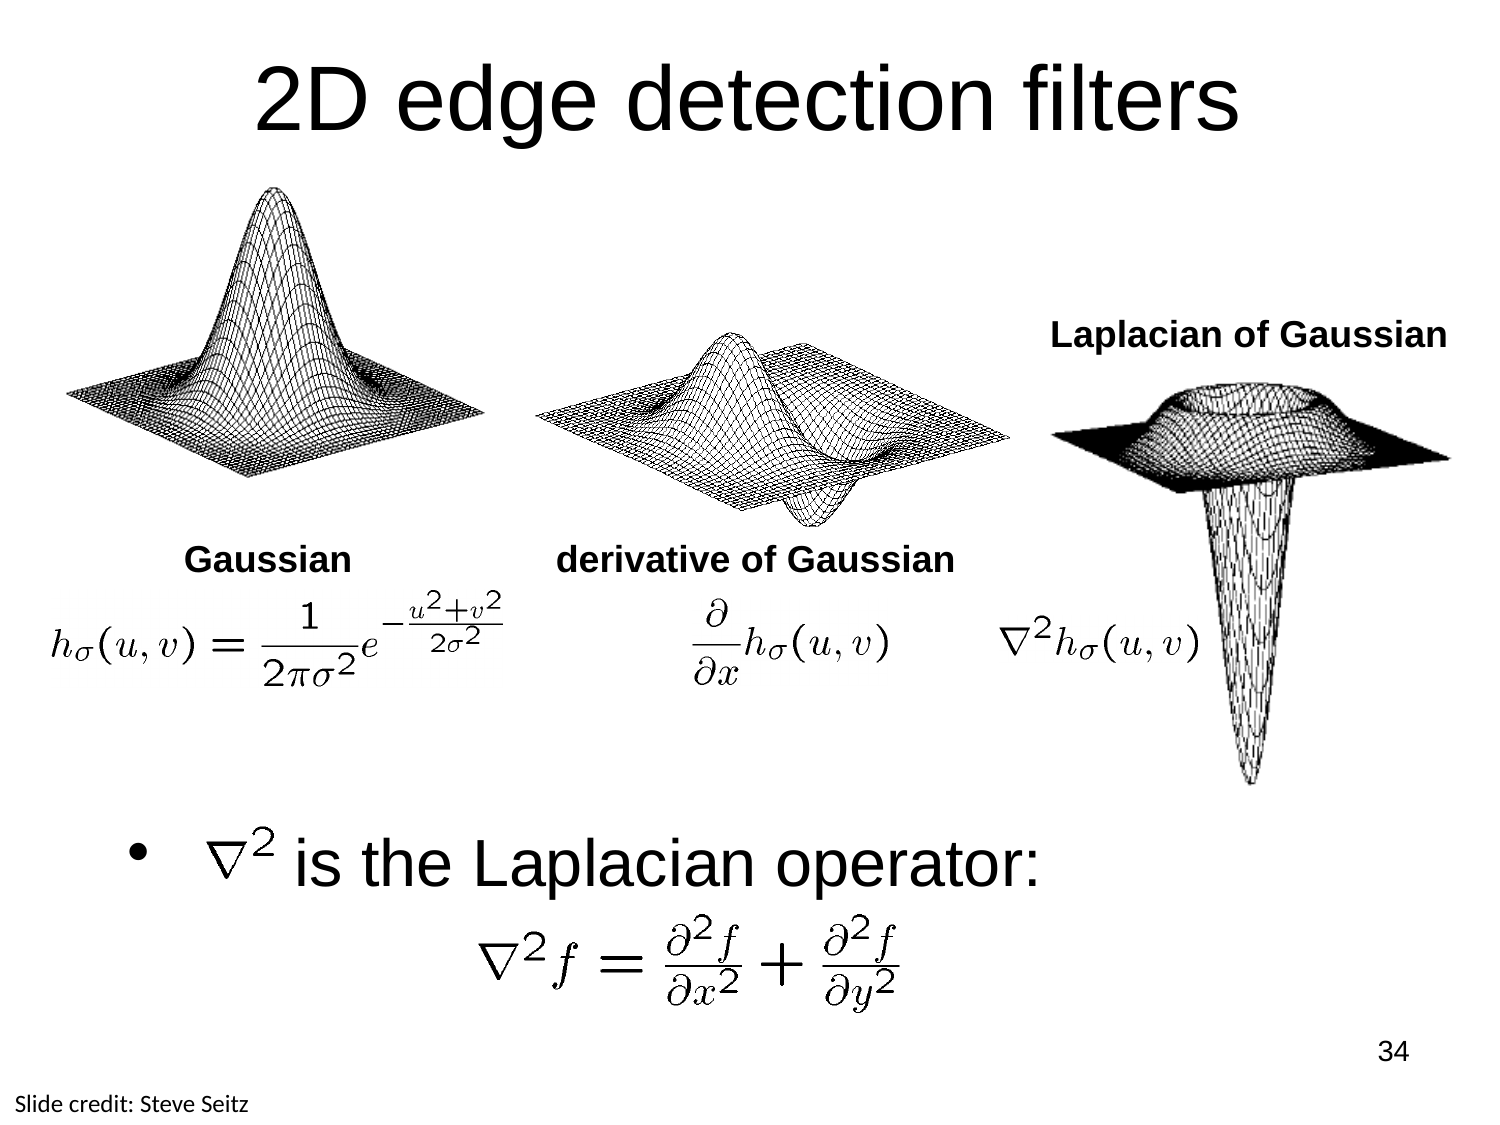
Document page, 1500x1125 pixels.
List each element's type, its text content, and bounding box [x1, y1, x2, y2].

picture [51, 588, 503, 688]
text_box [998, 302, 1463, 801]
title 2D edge detection filters [72, 0, 1424, 188]
text_box Gaussian [169, 527, 368, 587]
slide_number 34 [1074, 1024, 1426, 1103]
picture [692, 598, 888, 686]
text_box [524, 321, 993, 538]
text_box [49, 174, 499, 491]
text_box Slide credit: Steve Seitz [0, 1079, 413, 1125]
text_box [112, 812, 1388, 1014]
text_box derivative of Gaussian [541, 546, 971, 588]
